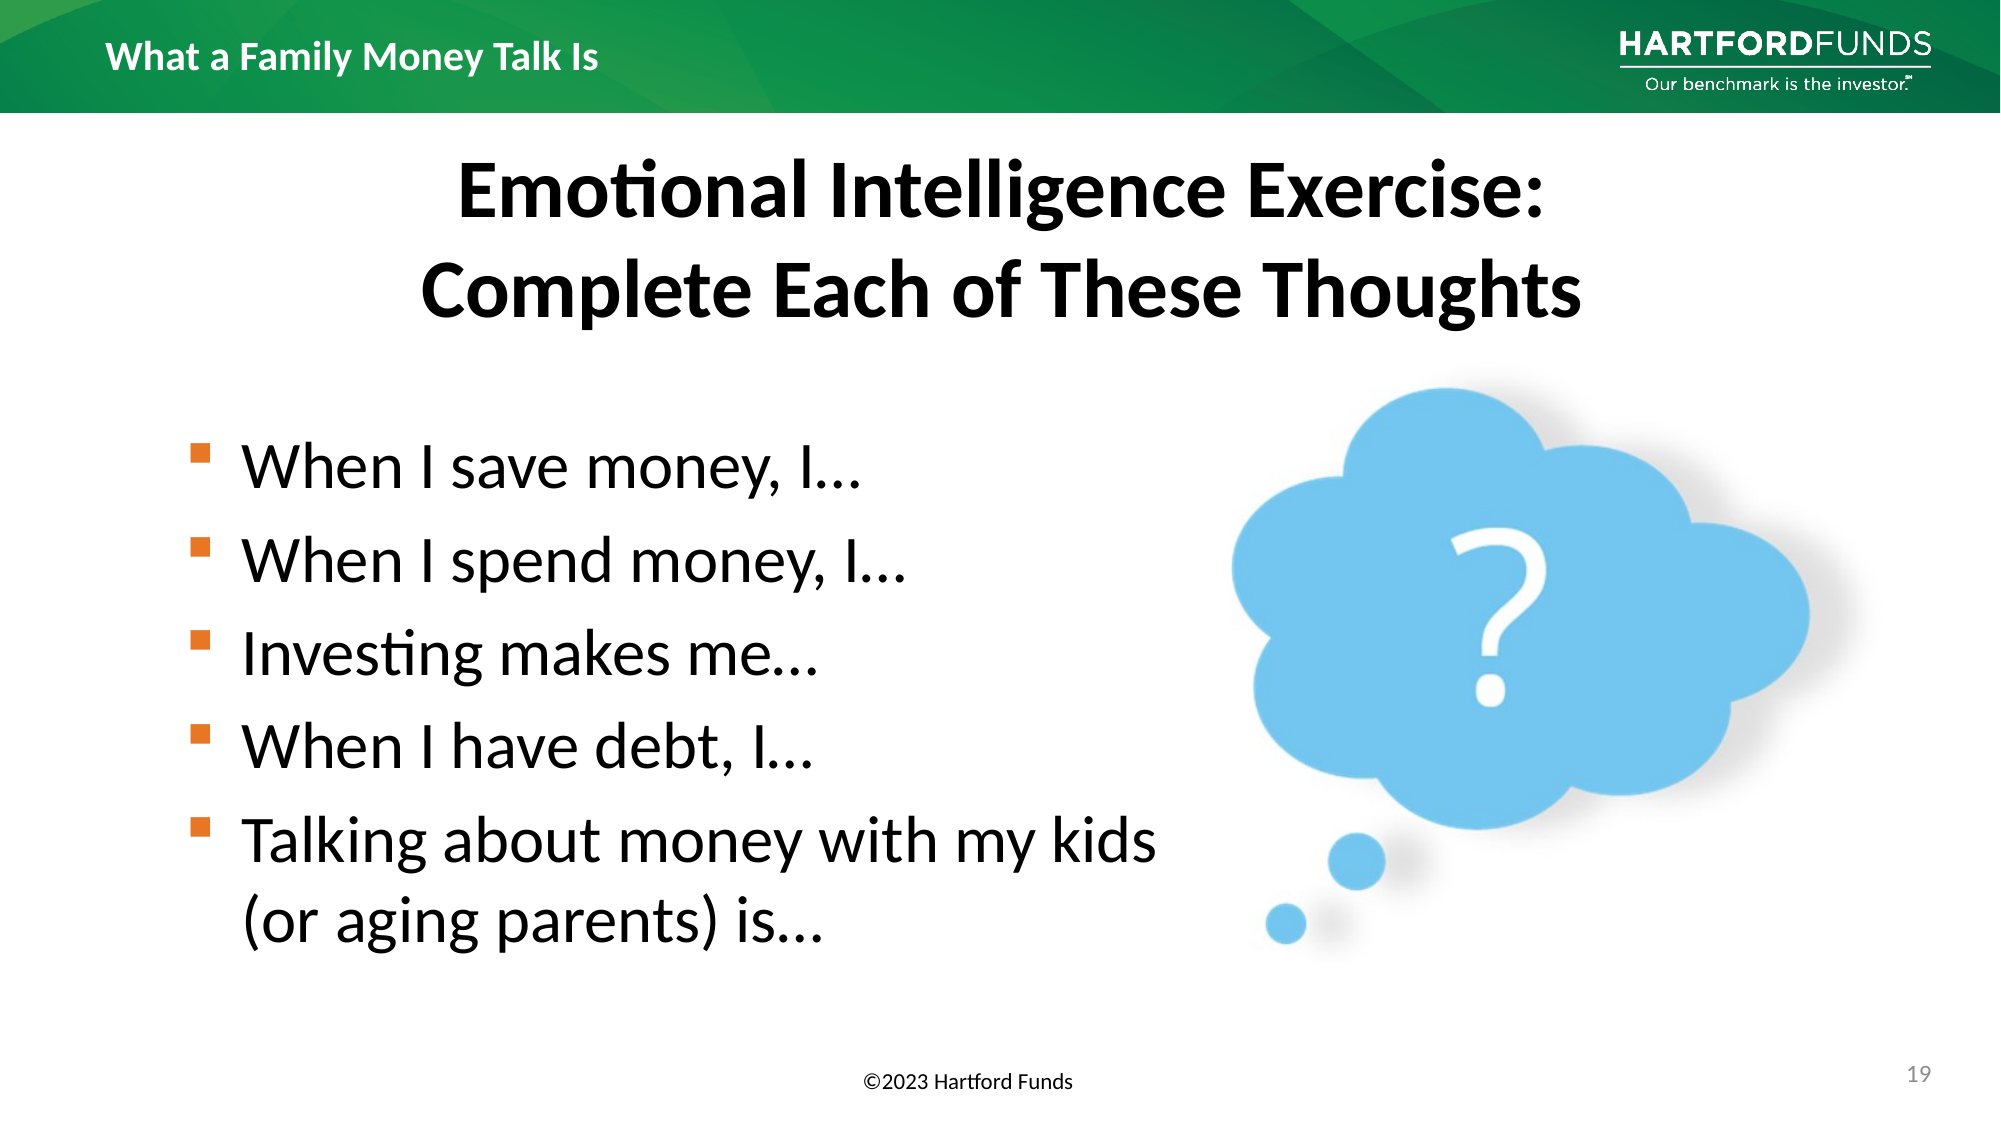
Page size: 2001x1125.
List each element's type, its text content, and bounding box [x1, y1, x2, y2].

title Emotional Intelligence Exercise: Complete Each of These Thoughts [327, 140, 1678, 329]
list When I save money, I… When I spend money, I… Investing makes me… When I have debt, I… Talking about money with my kids (or aging parents) is… [170, 374, 1193, 1032]
text_box ©2023 Hartford Funds [847, 1059, 1350, 1102]
slide_number 19 [1350, 1042, 1932, 1103]
picture [1230, 349, 1894, 983]
picture [0, 0, 2001, 113]
